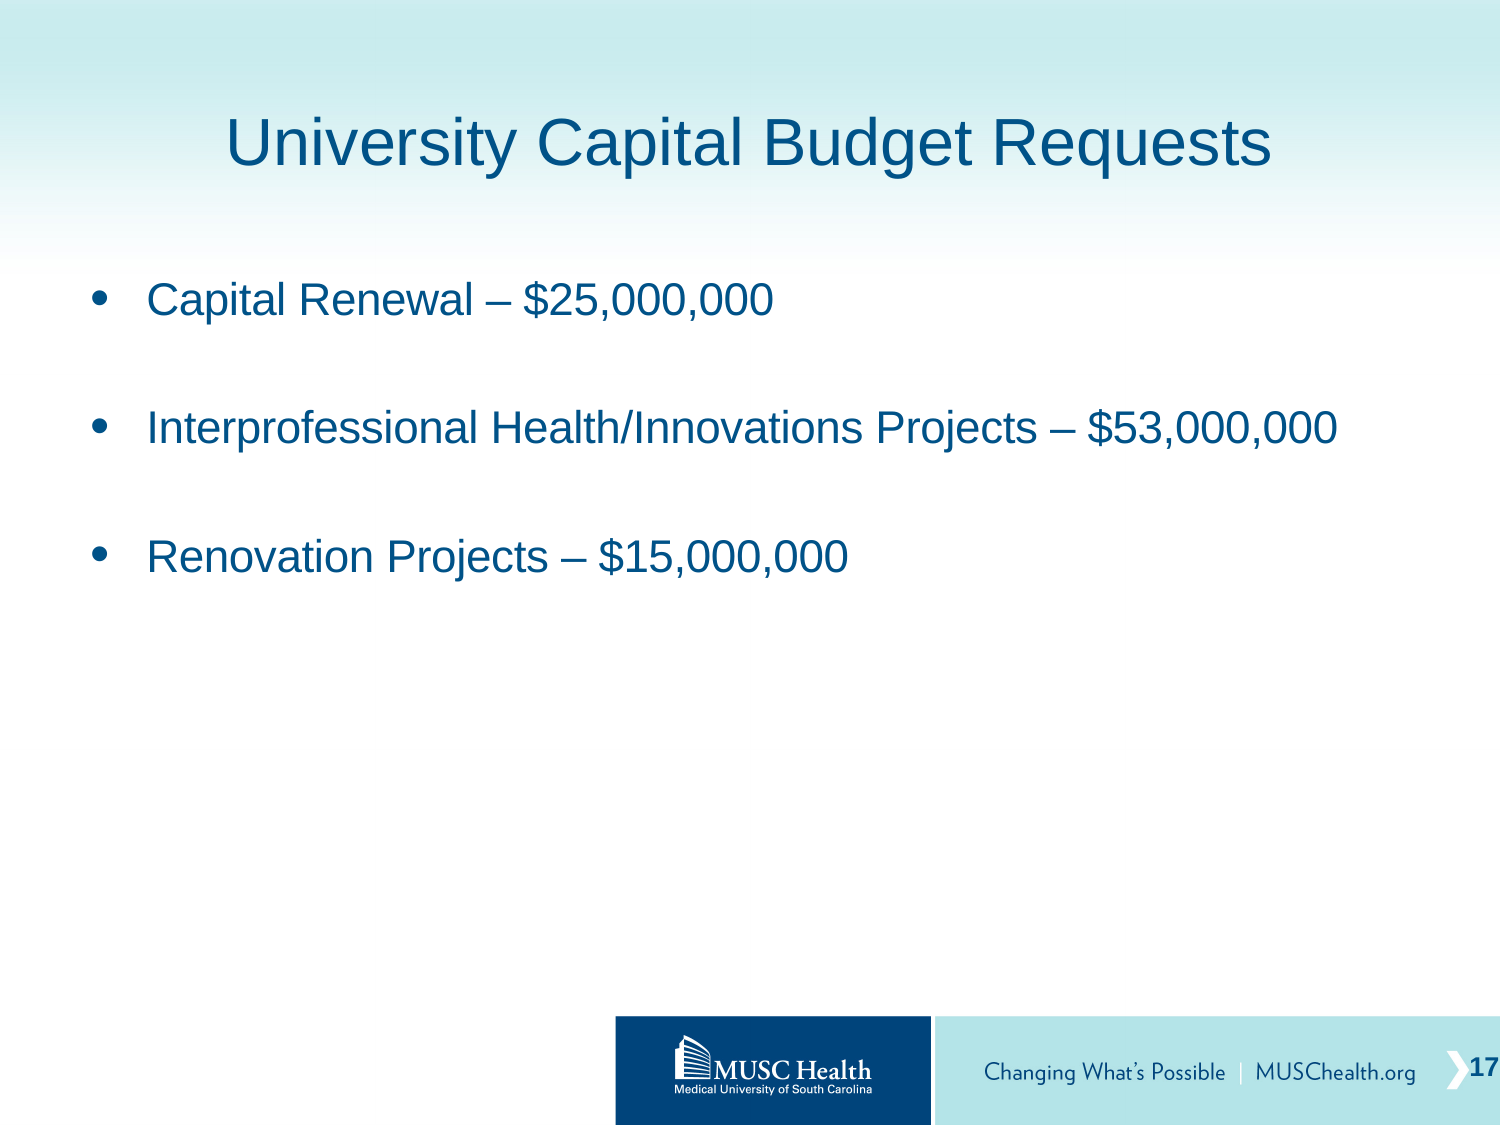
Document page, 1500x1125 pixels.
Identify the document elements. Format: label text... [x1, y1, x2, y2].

picture [0, 0, 1500, 1125]
list Capital Renewal – $25,000,000 Interprofessional Health/Innovations Projects – $53,000,000 Renovation Projects – $15,000,000 [75, 262, 1425, 1007]
title University Capital Budget Requests [75, 45, 1425, 233]
